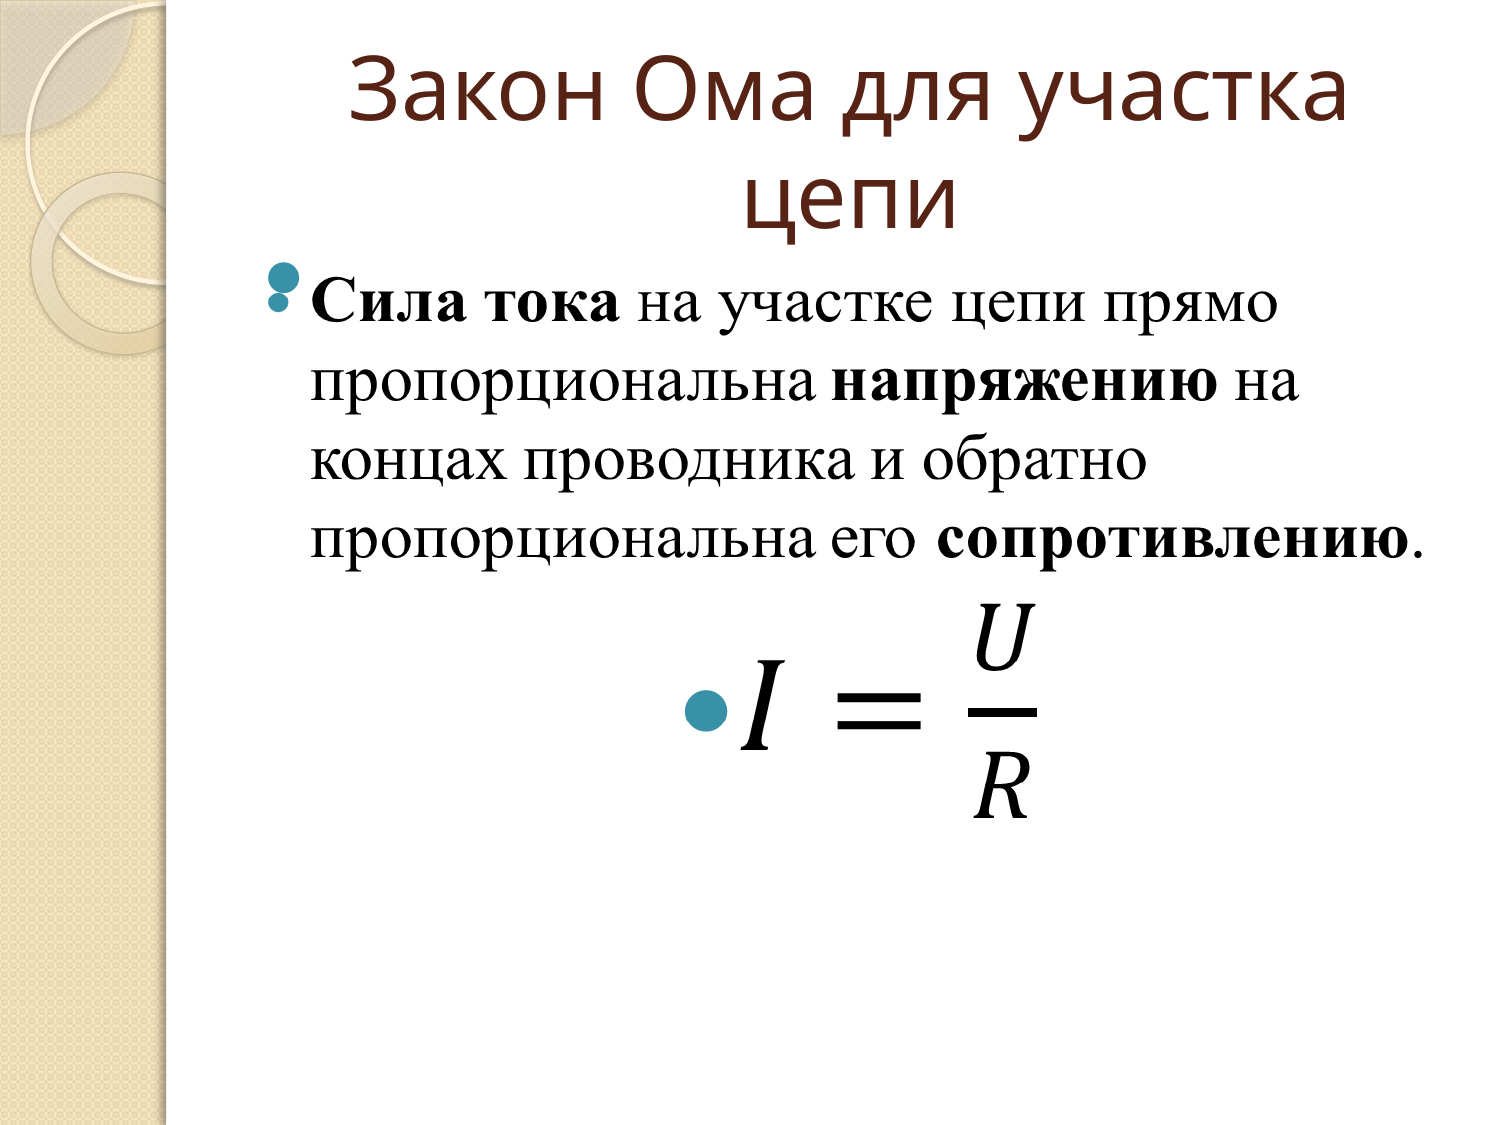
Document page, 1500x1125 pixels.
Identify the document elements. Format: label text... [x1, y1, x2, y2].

title Закон Ома для участка цепи [235, 45, 1466, 233]
list [235, 237, 1466, 1026]
